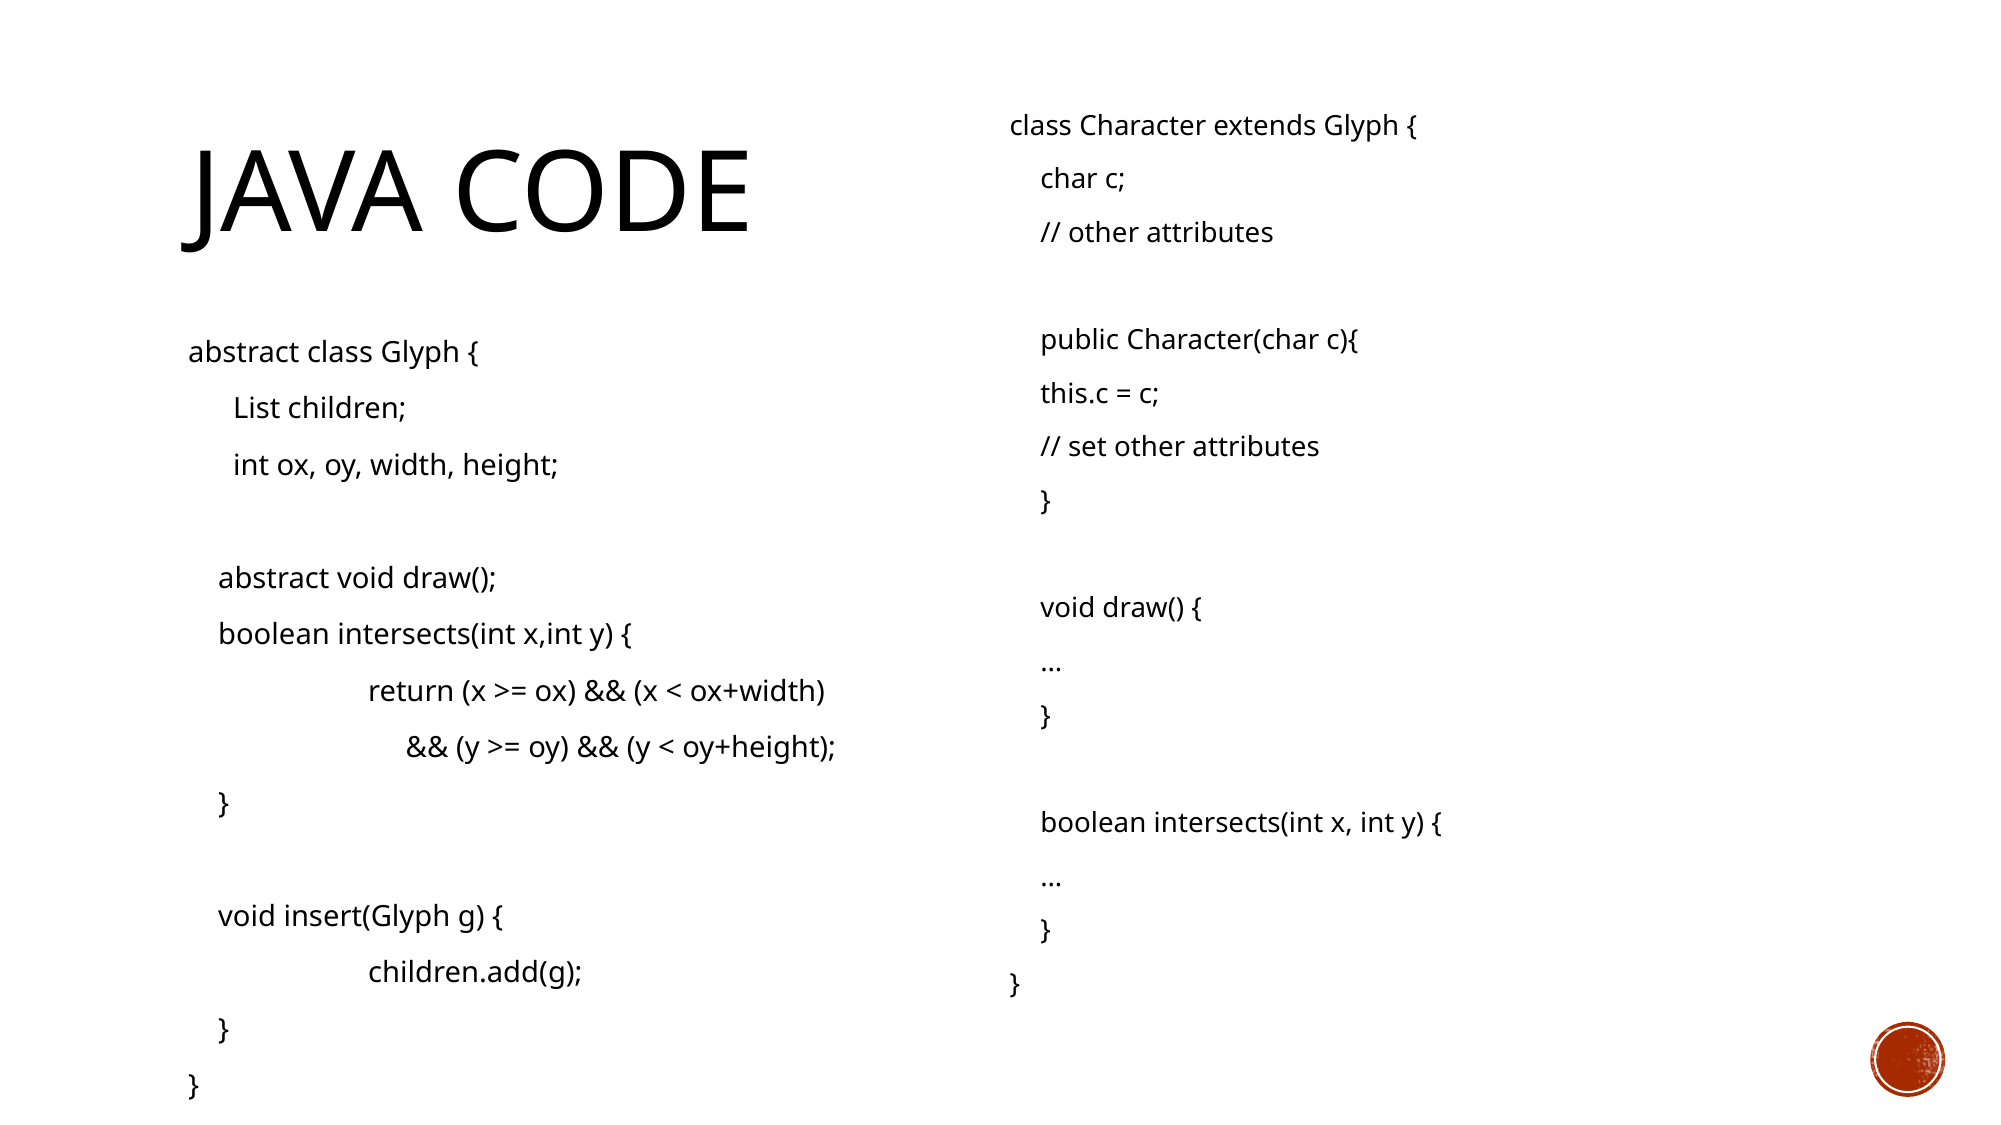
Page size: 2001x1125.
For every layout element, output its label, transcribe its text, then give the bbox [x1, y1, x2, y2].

list abstract class Glyph { List children; int ox, oy, width, height; abstract void draw(); boolean intersects(int x,int y) { return (x >= ox) && (x < ox+width) && (y >= oy) && (y < oy+height); } void insert(Glyph g) { children.add(g); } } [173, 329, 954, 1064]
list class Character extends Glyph { char c; // other attributes public Character(char c){ this.c = c; // set other attributes } void draw() { … } boolean intersects(int x, int y) { … } } [994, 103, 1824, 1013]
title Java Code [175, 63, 1826, 328]
